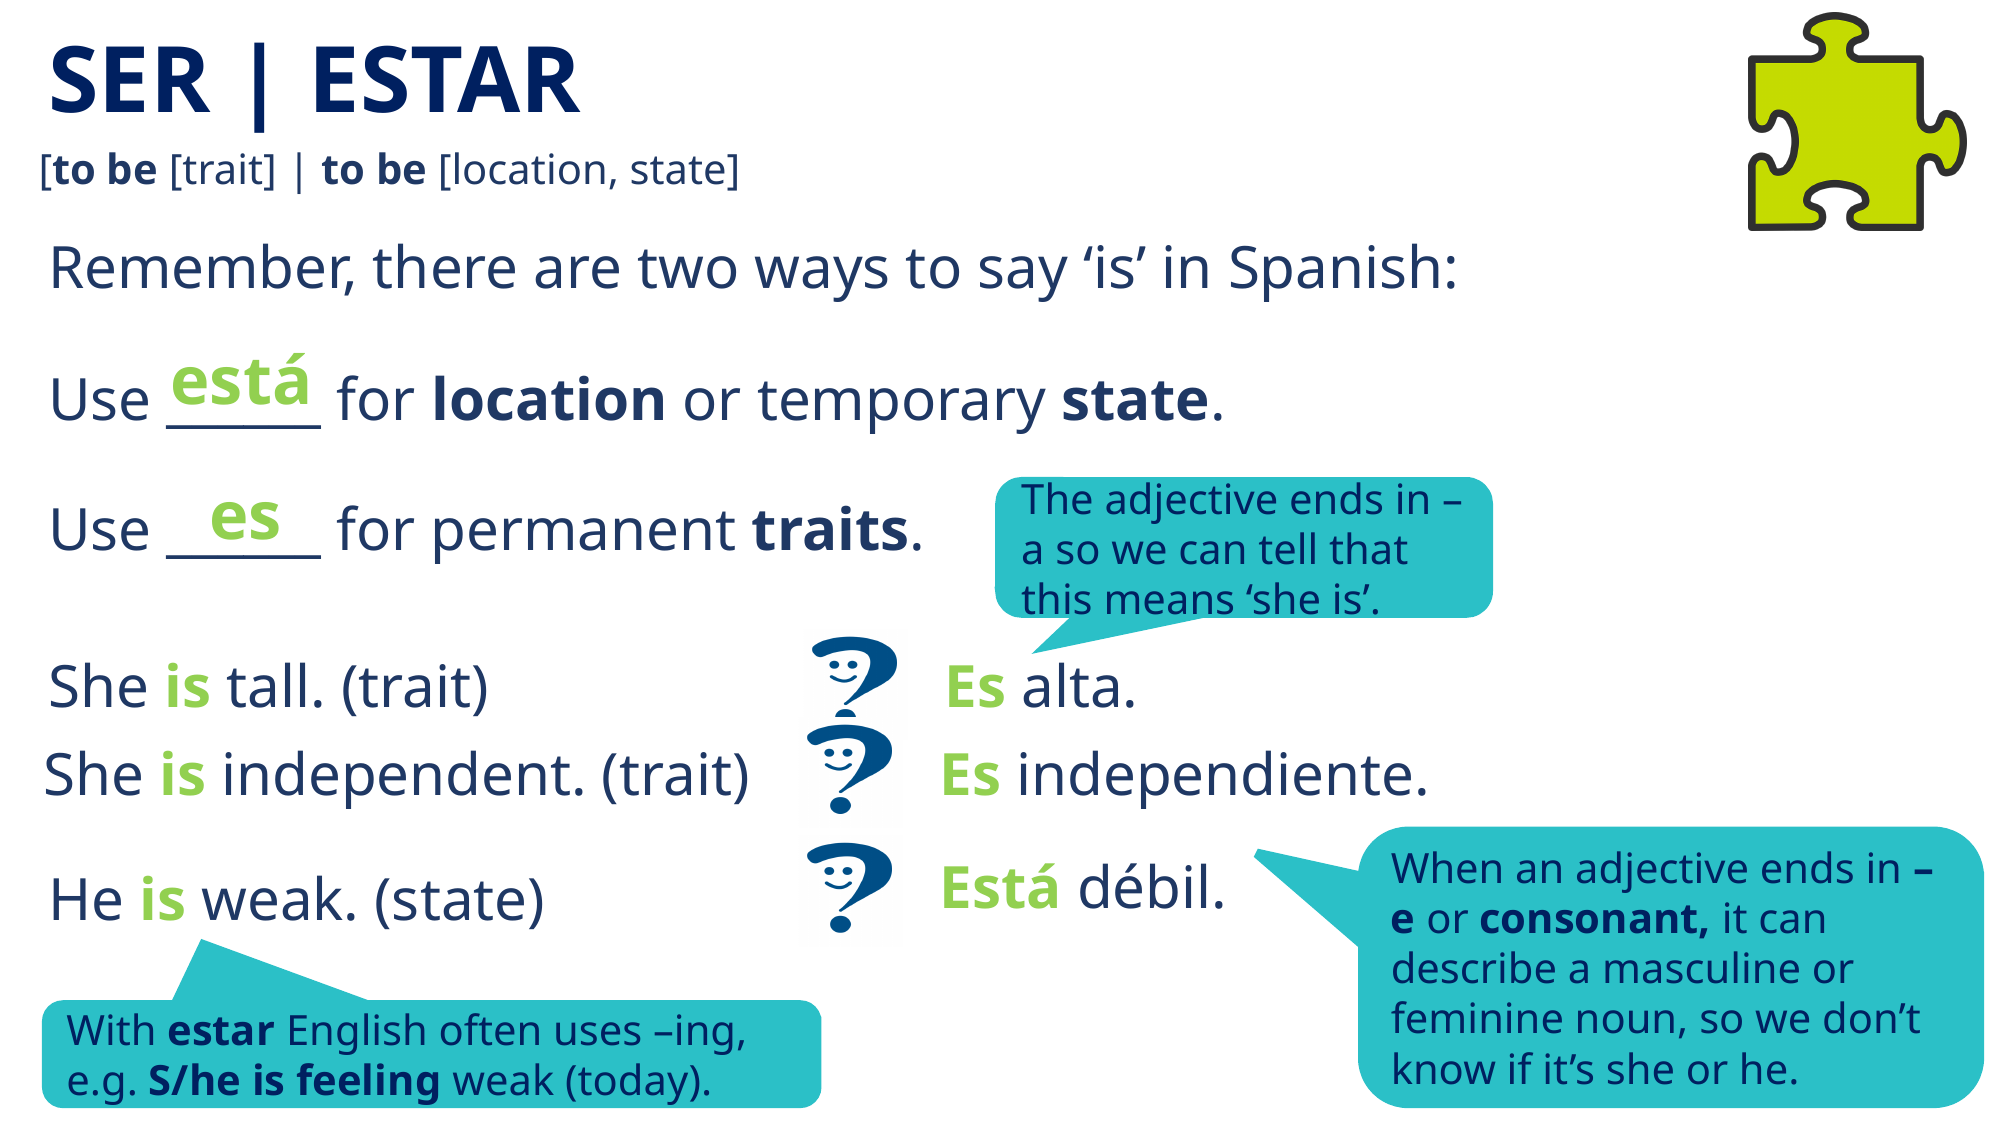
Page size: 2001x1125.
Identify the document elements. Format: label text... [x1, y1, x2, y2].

text_box es [146, 465, 346, 560]
text_box está [141, 330, 342, 425]
text_box She is tall. (trait) [33, 641, 798, 727]
picture [1747, 12, 1967, 232]
text_box Remember, there are two ways to say ‘is’ in Spanish: [33, 222, 1759, 308]
text_box He is weak. (state) [33, 854, 793, 940]
text_box Es independiente. [924, 730, 1521, 815]
text_box With estar English often uses –ing, e.g. S/he is feeling weak (today). [46, 944, 817, 1104]
text_box She is independent. (trait) [28, 730, 793, 815]
text_box Está débil. [924, 842, 1377, 928]
picture [798, 629, 909, 829]
text_box Use ______ for location or temporary state. [33, 354, 1759, 440]
title SER | ESTAR [33, 20, 1742, 147]
picture [798, 835, 904, 947]
text_box Use ______ for permanent traits. [33, 484, 947, 570]
text_box Es alta. [929, 641, 1526, 727]
text_box [to be [trait] | to be [location, state] [23, 134, 840, 200]
text_box The adjective ends in –a so we can tell that this means ‘she is’. [999, 481, 1489, 641]
text_box When an adjective ends in –e or consonant, it can describe a masculine or feminine noun, so we don’t know if it’s she or he. [1256, 831, 1980, 1104]
